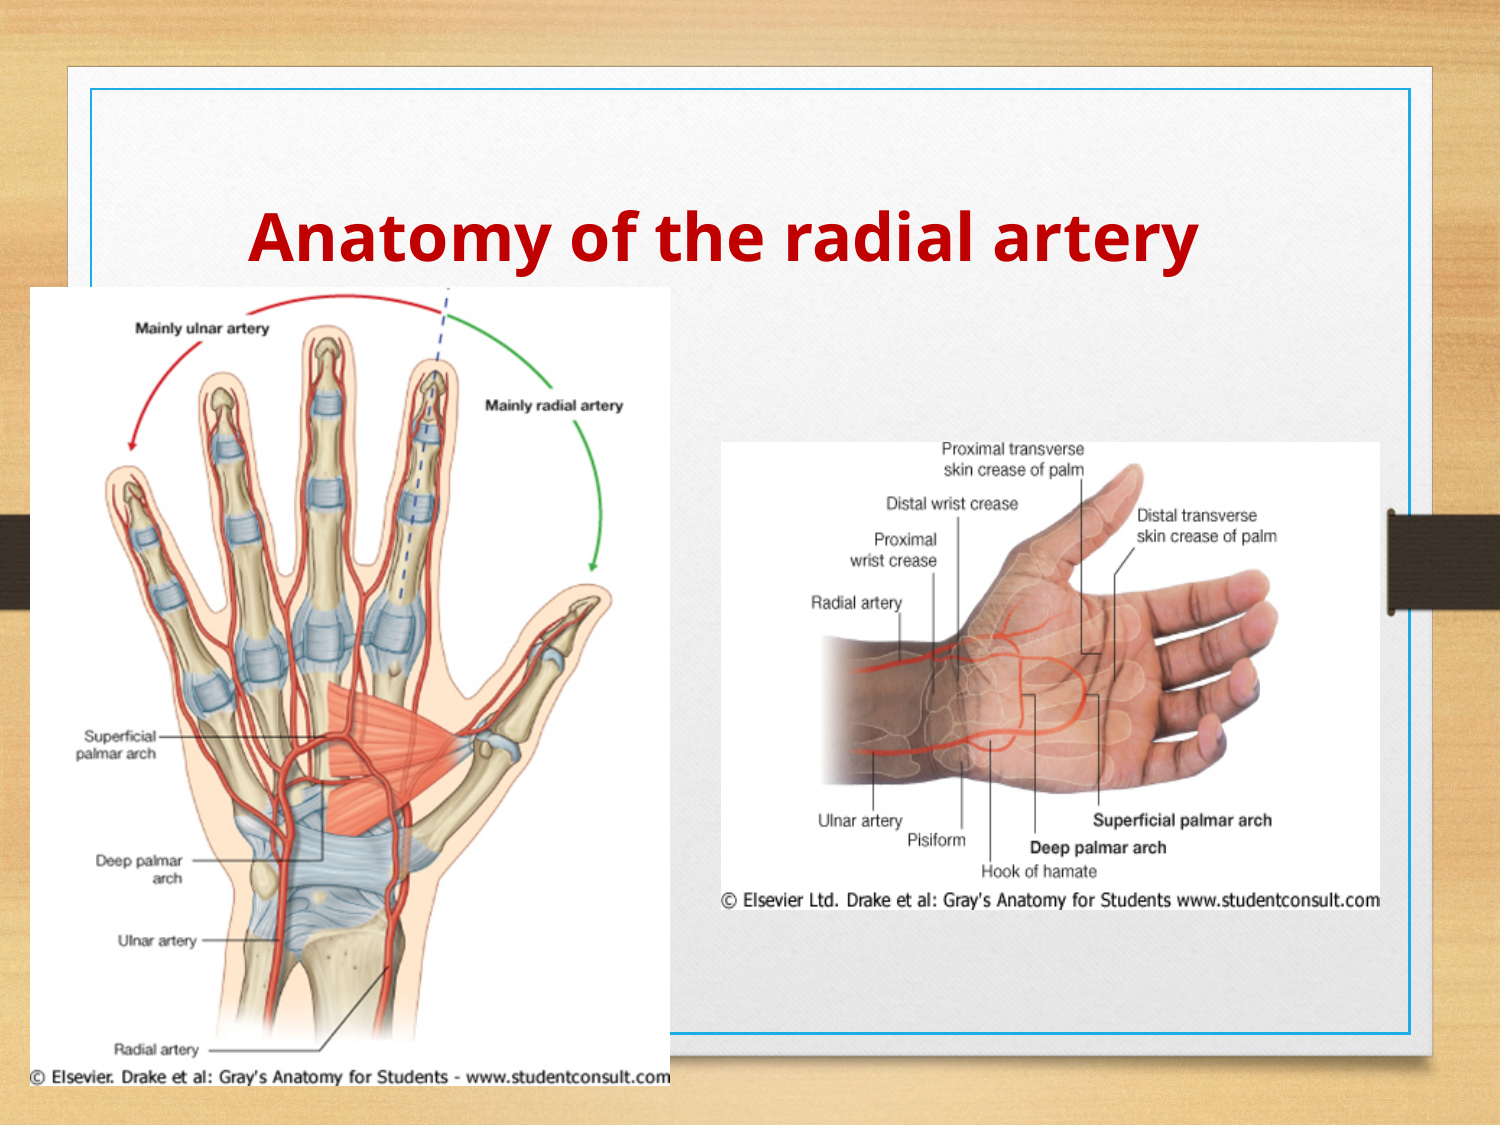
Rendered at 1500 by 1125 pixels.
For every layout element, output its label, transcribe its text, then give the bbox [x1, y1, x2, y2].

text_box Anatomy of the radial artery [234, 187, 1216, 282]
picture [0, 0, 1500, 1125]
